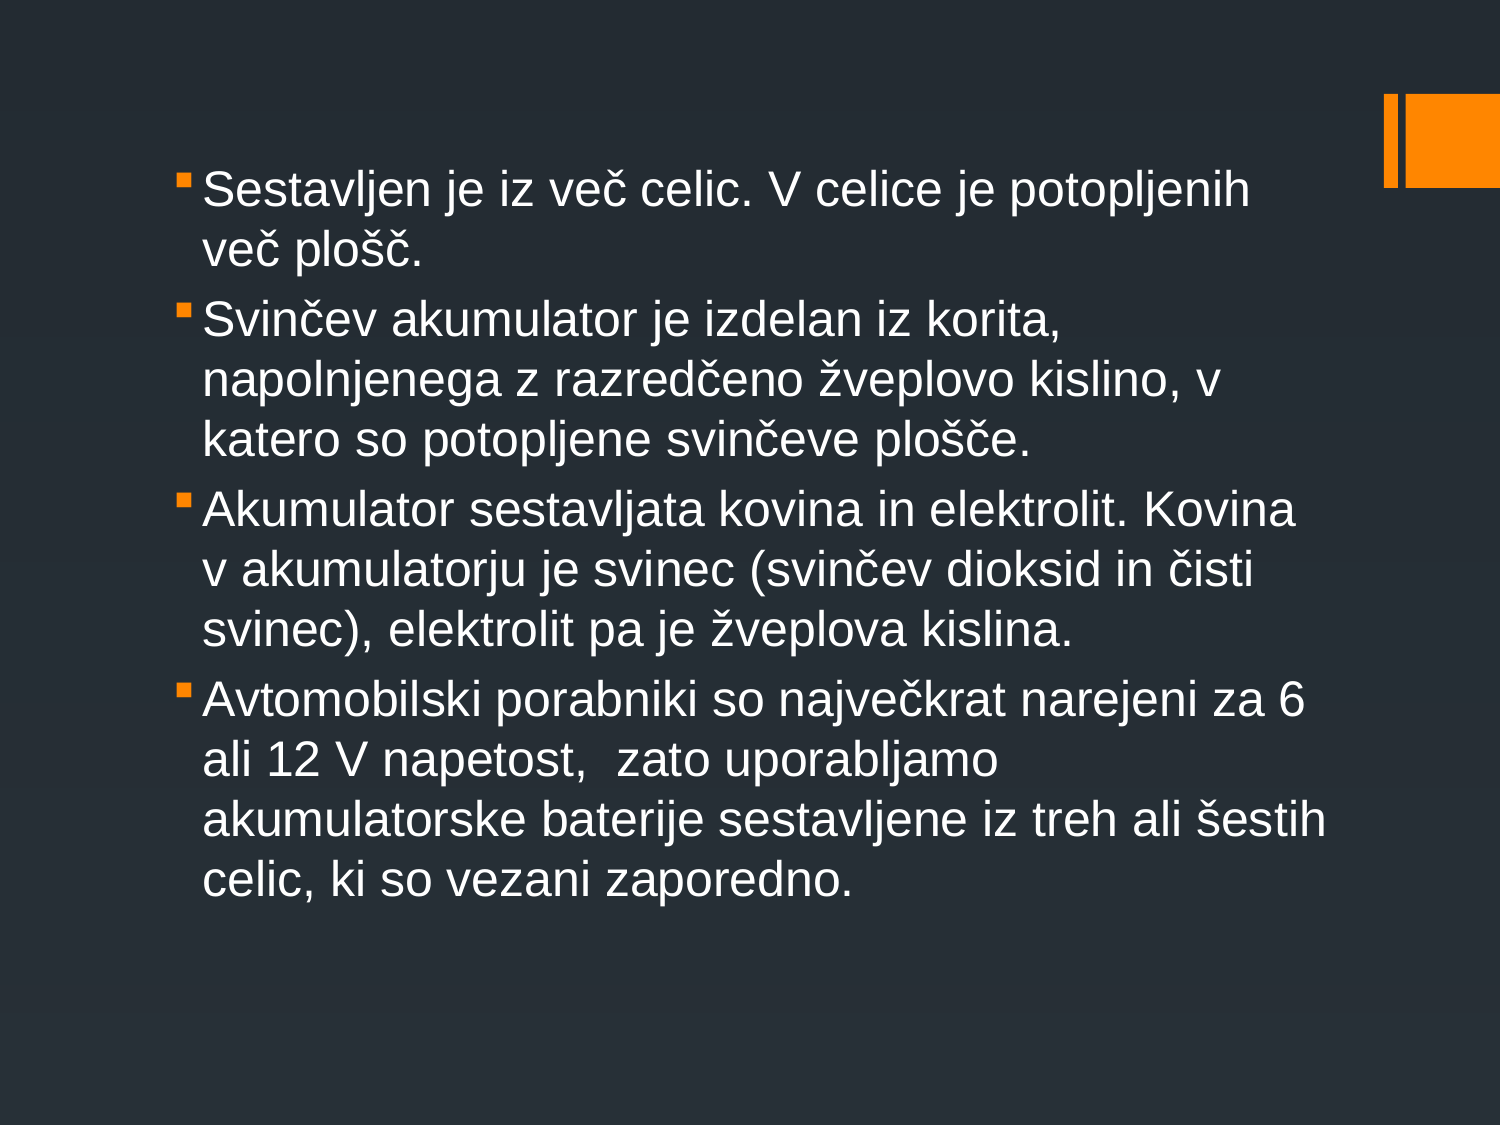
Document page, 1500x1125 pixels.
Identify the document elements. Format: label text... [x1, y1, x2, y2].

list Sestavljen je iz več celic. V celice je potopljenih več plošč. Svinčev akumulator je izdelan iz korita, napolnjenega z razredčeno žveplovo kislino, v katero so potopljene svinčeve plošče. Akumulator sestavljata kovina in elektrolit. Kovina v akumulatorju je svinec (svinčev dioksid in čisti svinec), elektrolit pa je žveplova kislina. Avtomobilski porabniki so največkrat narejeni za 6 ali 12 V napetost, zato uporabljamo akumulatorske baterije sestavljene iz treh ali šestih celic, ki so vezani zaporedno. [150, 148, 1350, 1035]
